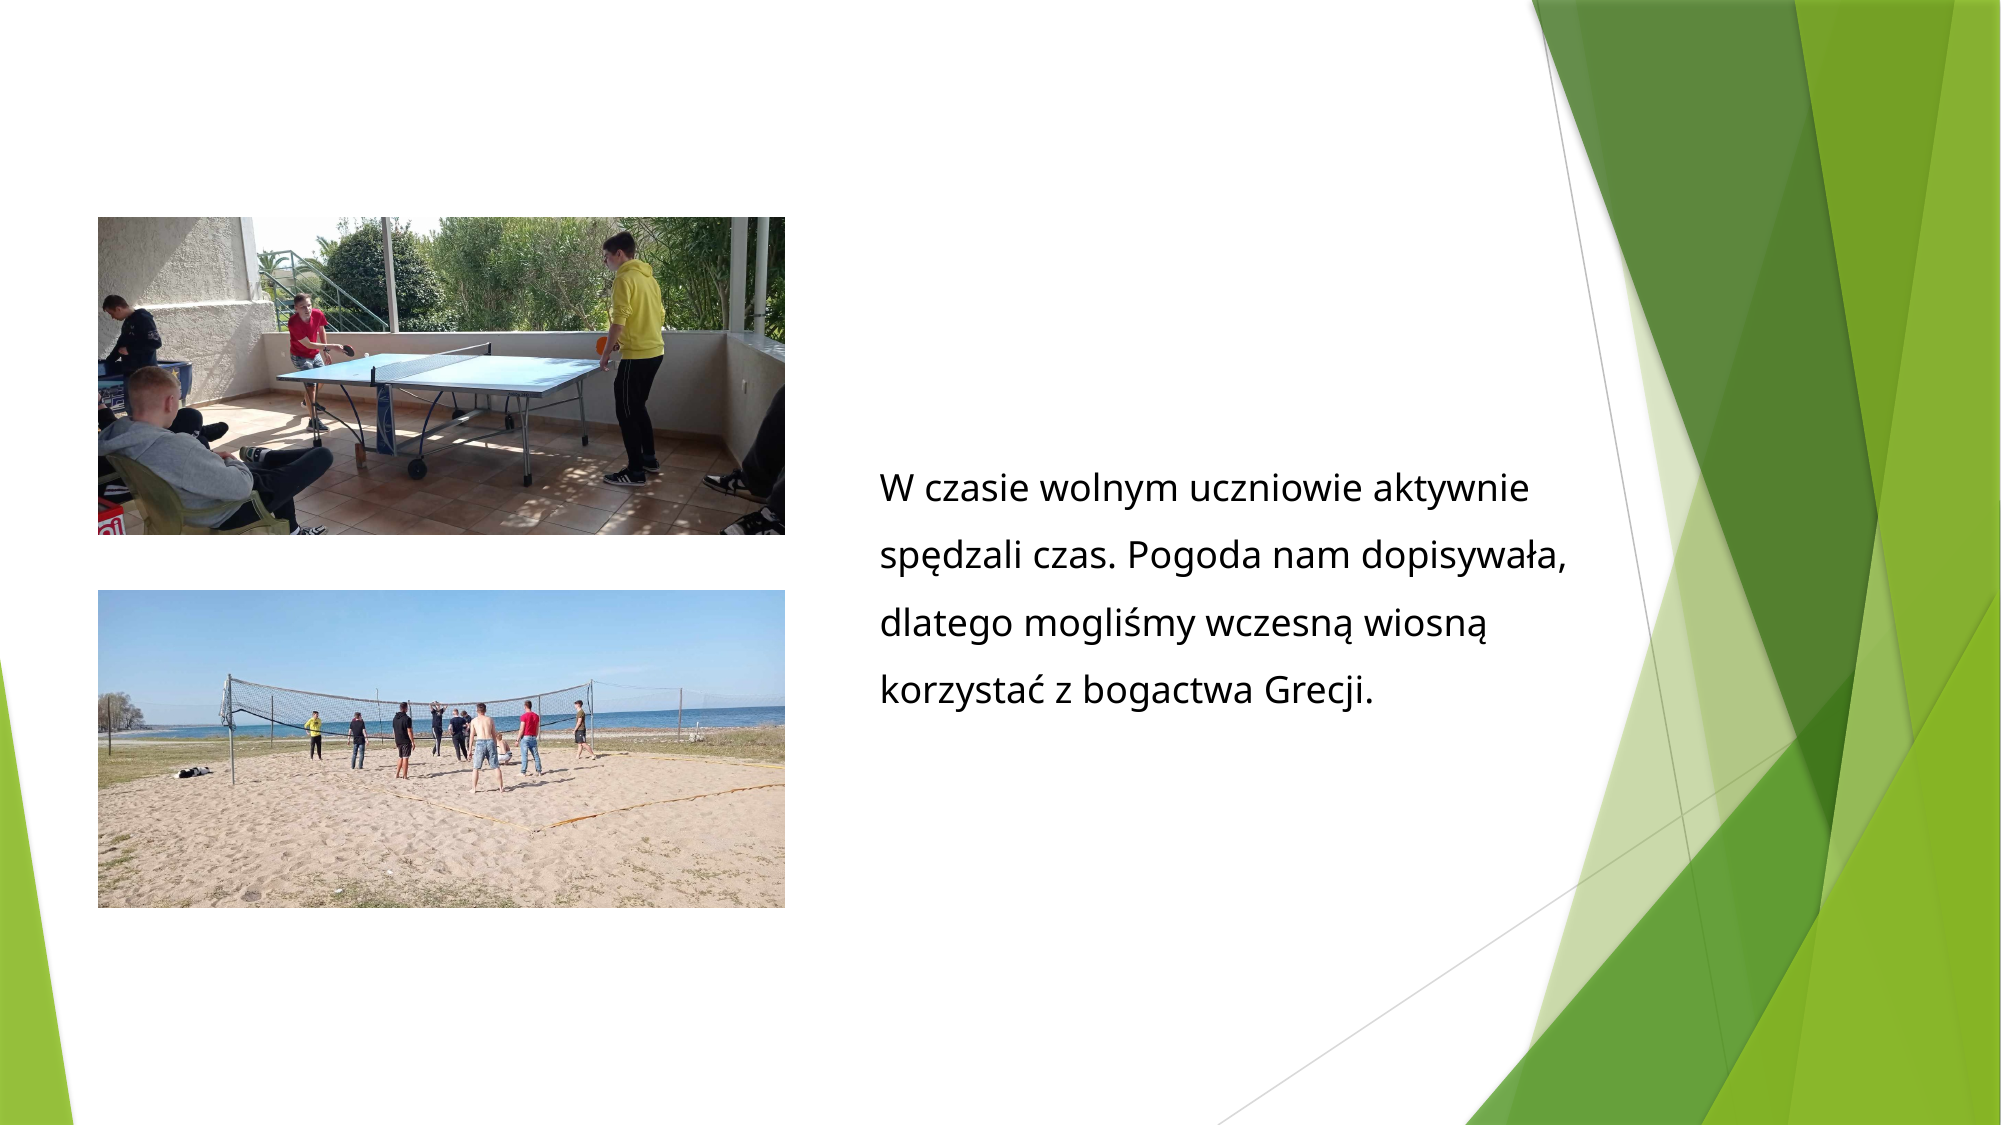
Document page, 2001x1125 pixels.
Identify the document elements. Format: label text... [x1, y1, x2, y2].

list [97, 217, 785, 536]
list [97, 589, 786, 908]
text_box W czasie wolnym uczniowie aktywnie spędzali czas. Pogoda nam dopisywała, dlatego mogliśmy wczesną wiosną korzystać z bogactwa Grecji. [864, 433, 1593, 719]
